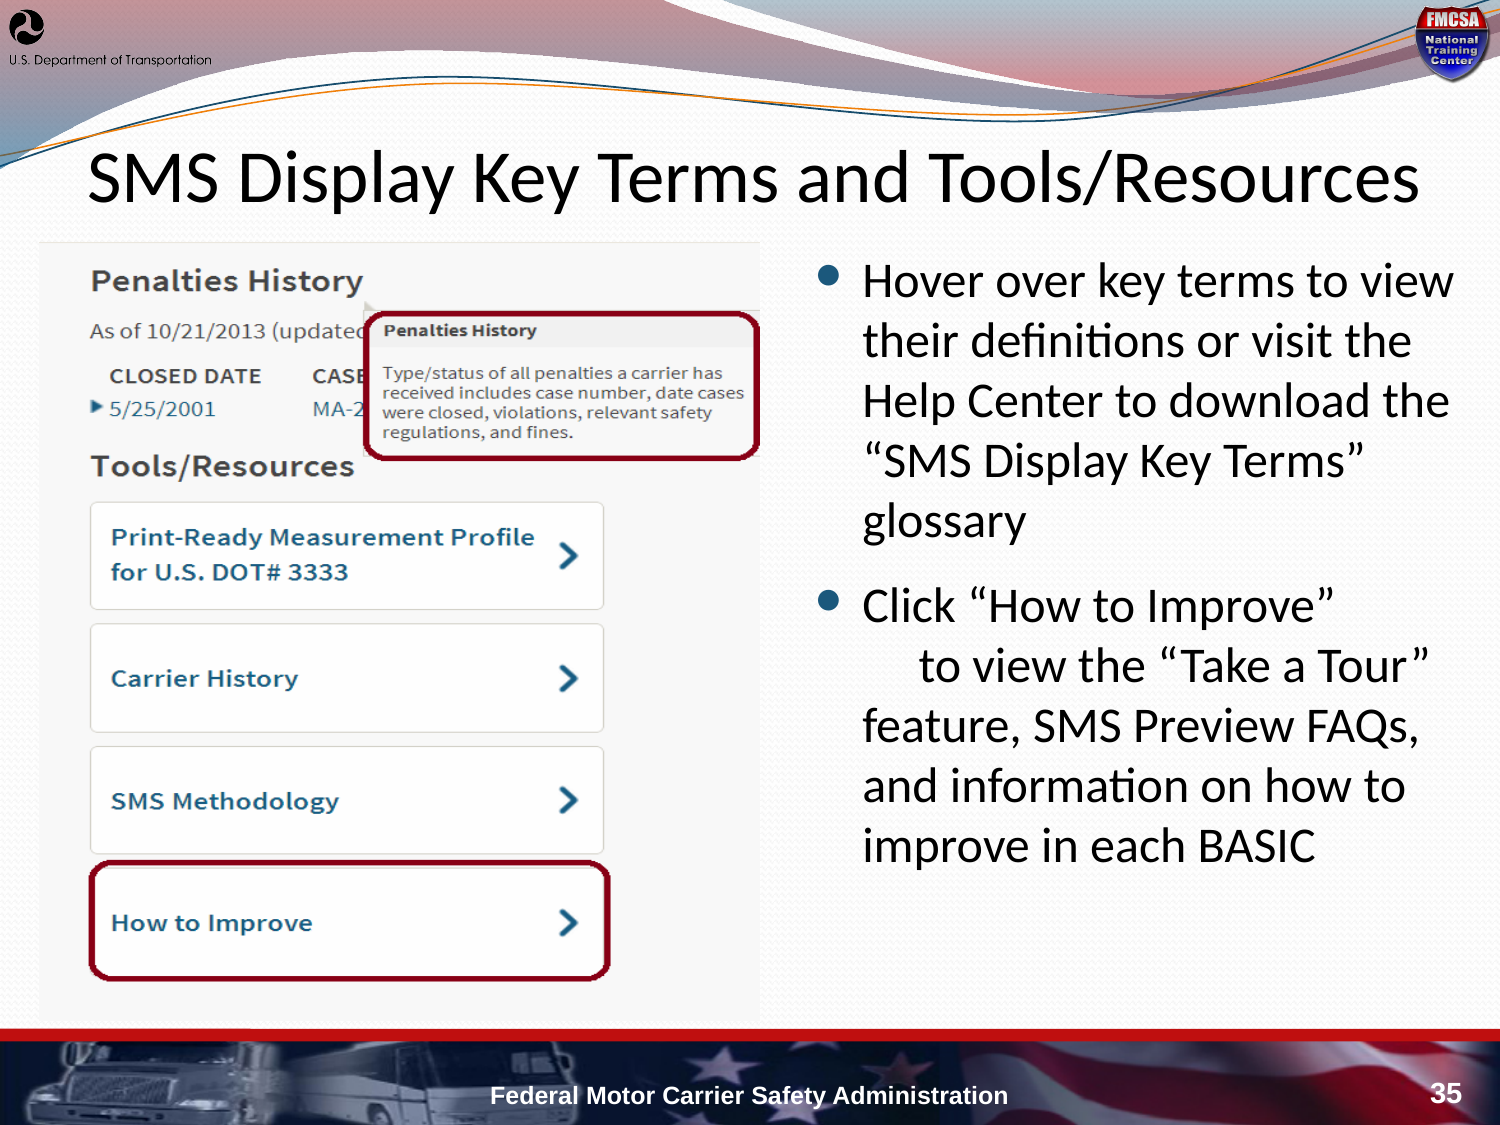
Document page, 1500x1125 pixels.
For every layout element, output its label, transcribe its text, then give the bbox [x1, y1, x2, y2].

picture [39, 242, 761, 1021]
list Hover over key terms to view their definitions or visit the Help Center to download the “SMS Display Key Terms” glossary Click “How to Improve” to view the “Take a Tour” feature, SMS Preview FAQs, and information on how to improve in each BASIC [800, 240, 1500, 1045]
picture [0, 1042, 1500, 1125]
slide_number 35 [1337, 1050, 1463, 1110]
footer Federal Motor Carrier Safety Administration [431, 1050, 1069, 1110]
picture [1400, 0, 1500, 84]
title SMS Display Key Terms and Tools/Resources [87, 112, 1500, 225]
